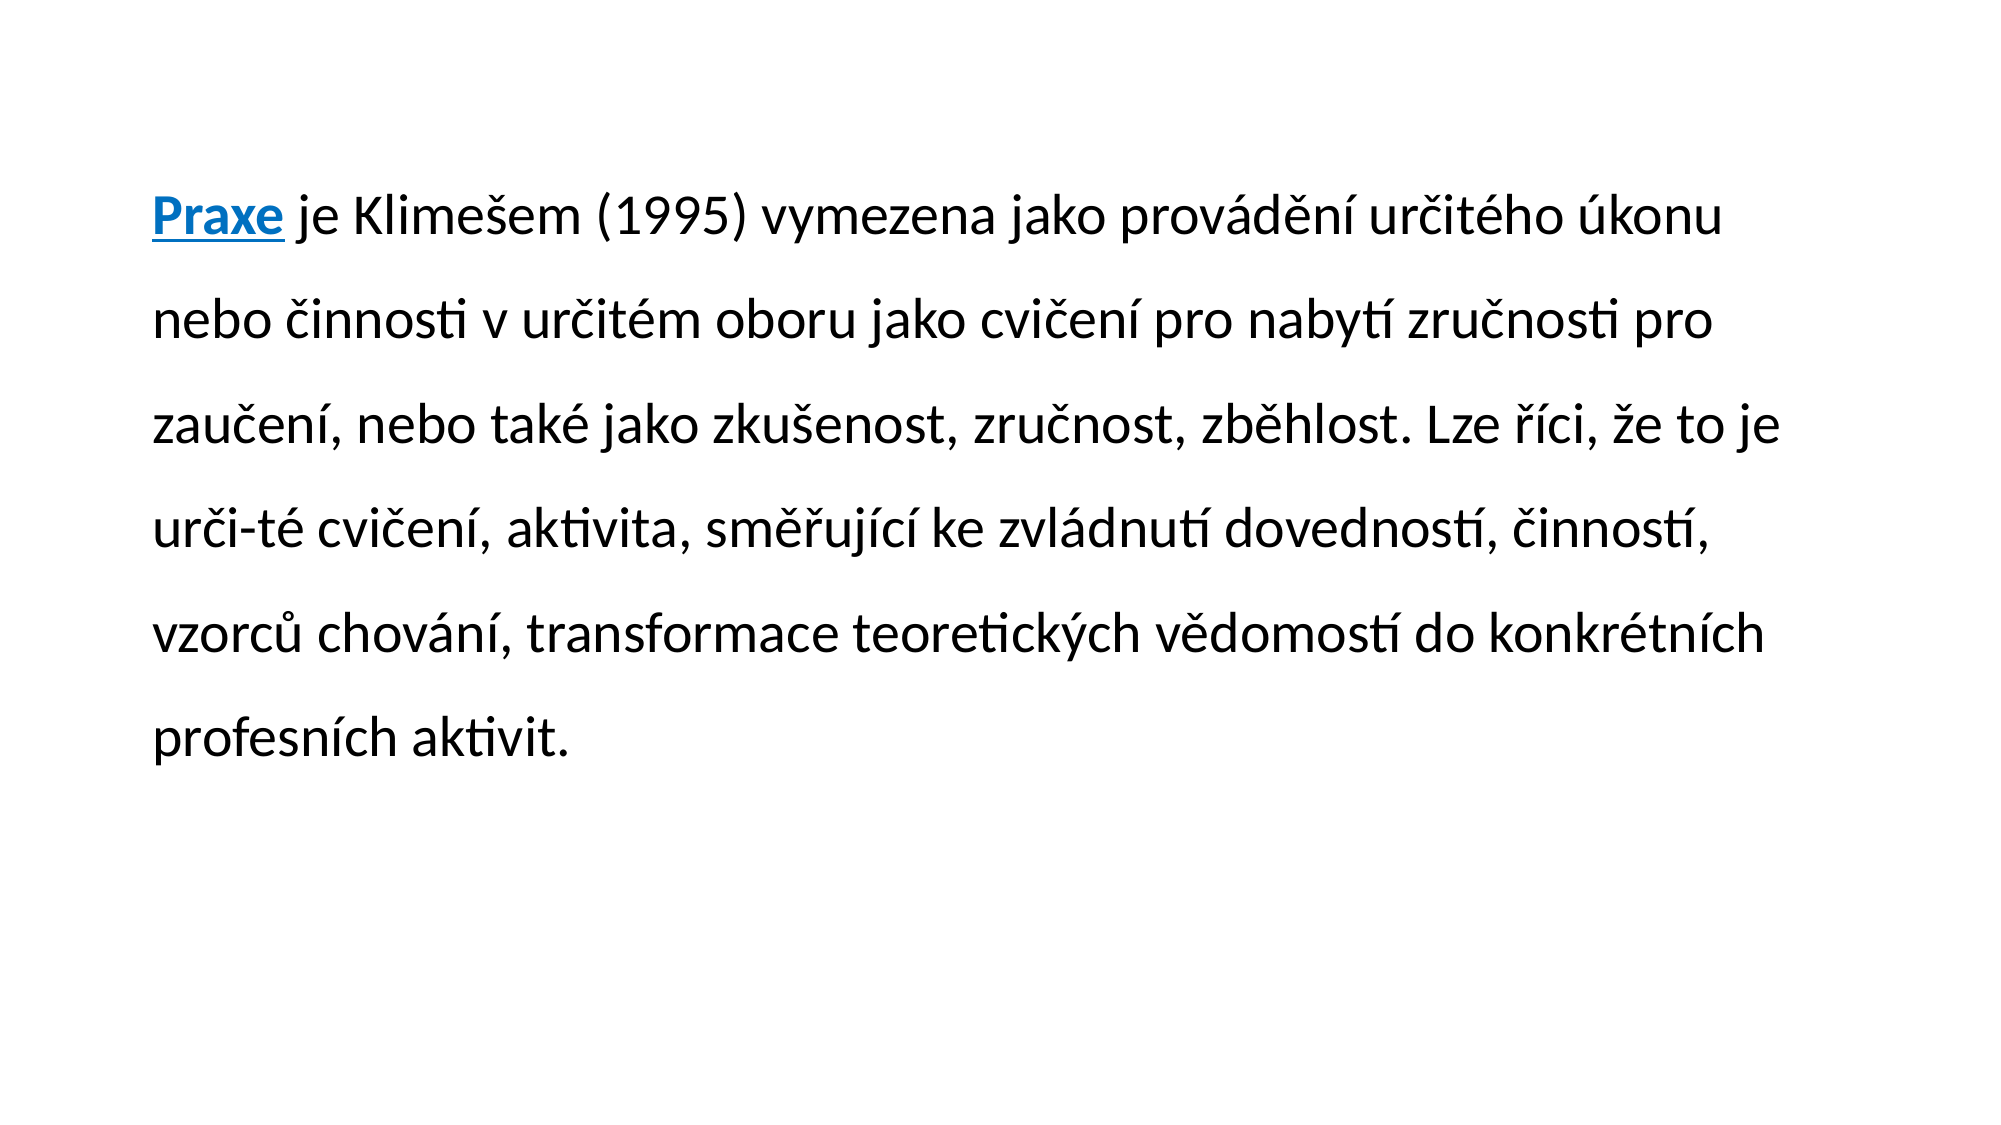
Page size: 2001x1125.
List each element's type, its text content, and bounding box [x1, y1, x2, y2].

list Praxe je Klimešem (1995) vymezena jako provádění určitého úkonu nebo činnosti v určitém oboru jako cvičení pro nabytí zručnosti pro zaučení, nebo také jako zkušenost, zručnost, zběhlost. Lze říci, že to je urči-té cvičení, aktivita, směřující ke zvládnutí dovedností, činností, vzorců chování, transformace teoretických vědomostí do konkrétních profesních aktivit. [137, 134, 1863, 849]
